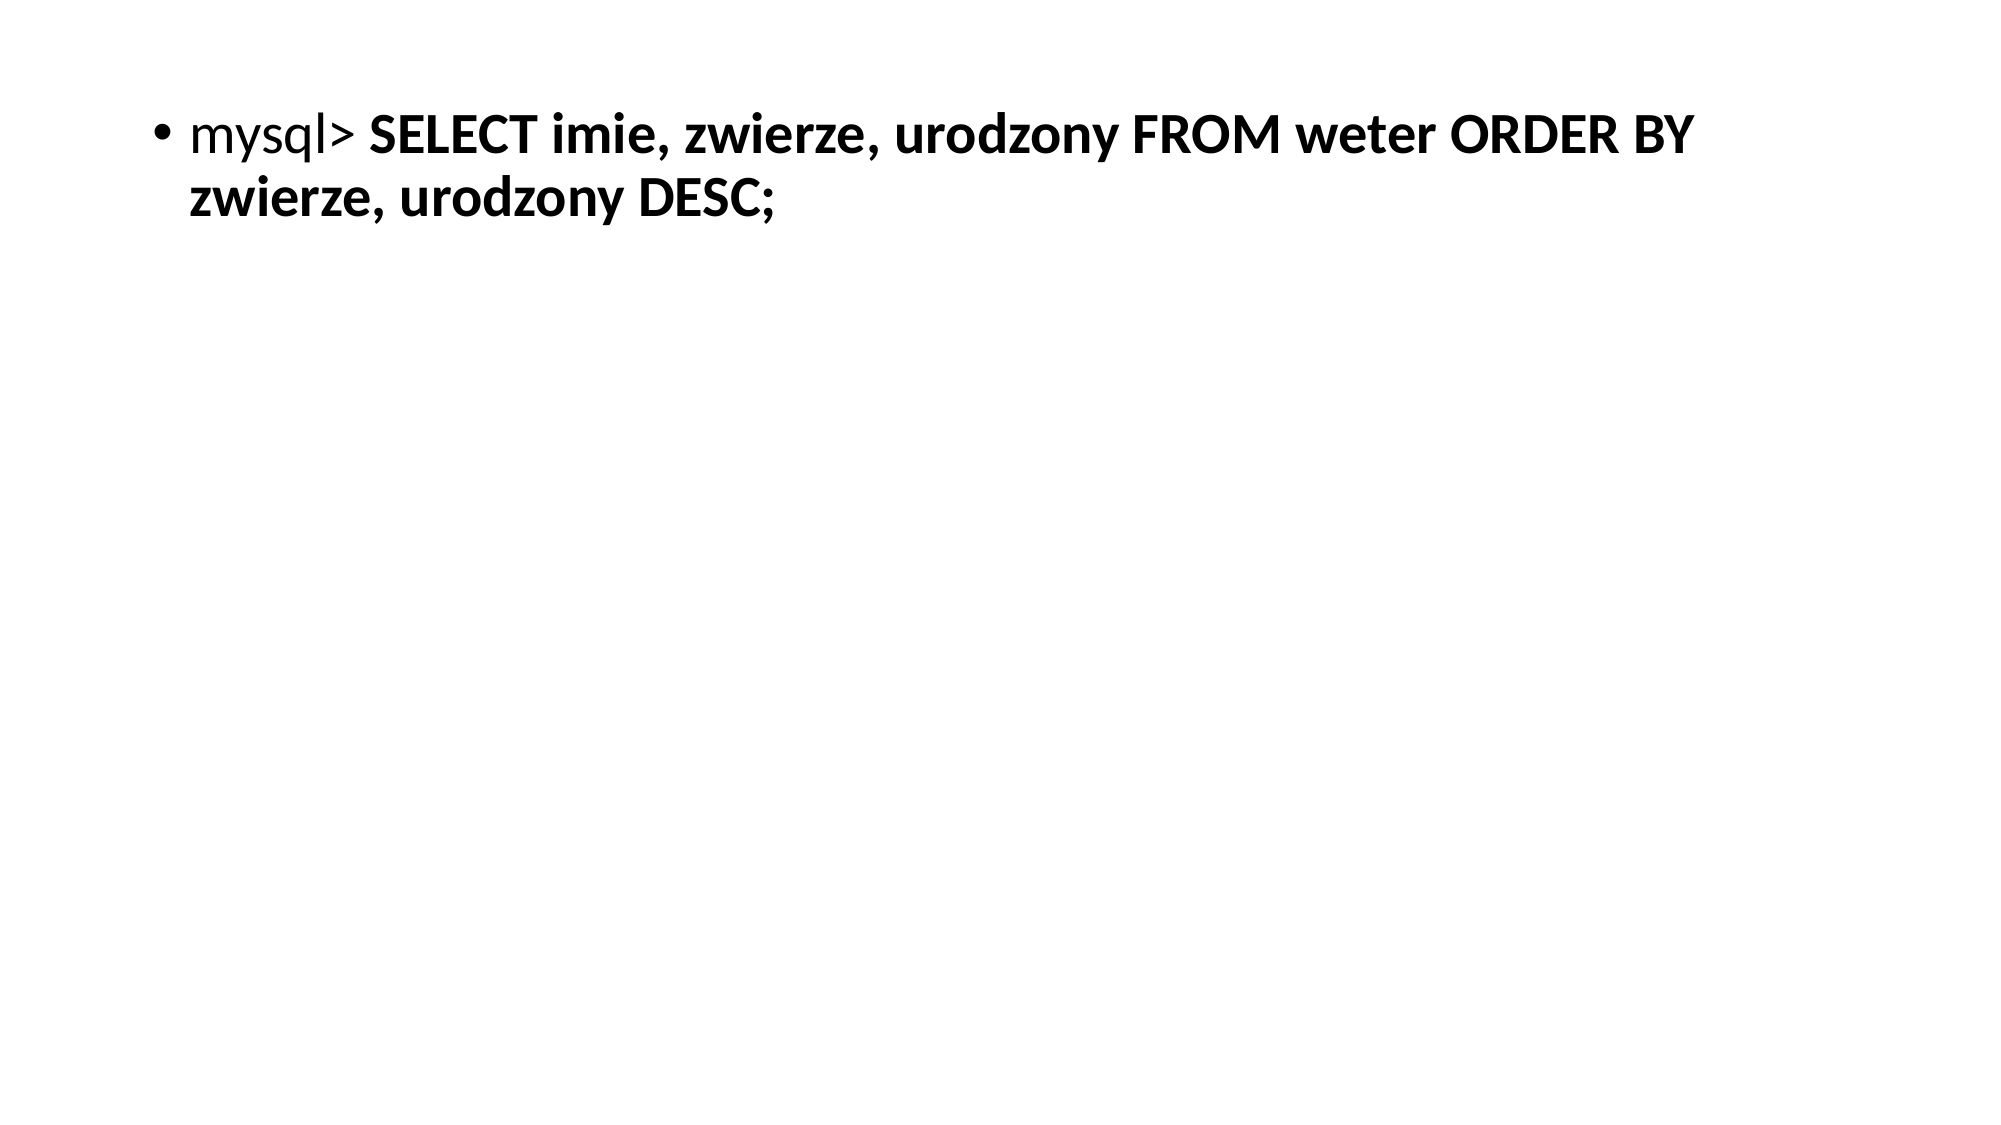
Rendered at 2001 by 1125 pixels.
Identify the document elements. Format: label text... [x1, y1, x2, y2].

list mysql> SELECT imie, zwierze, urodzony FROM weter ORDER BY zwierze, urodzony DESC; [137, 96, 1863, 1050]
